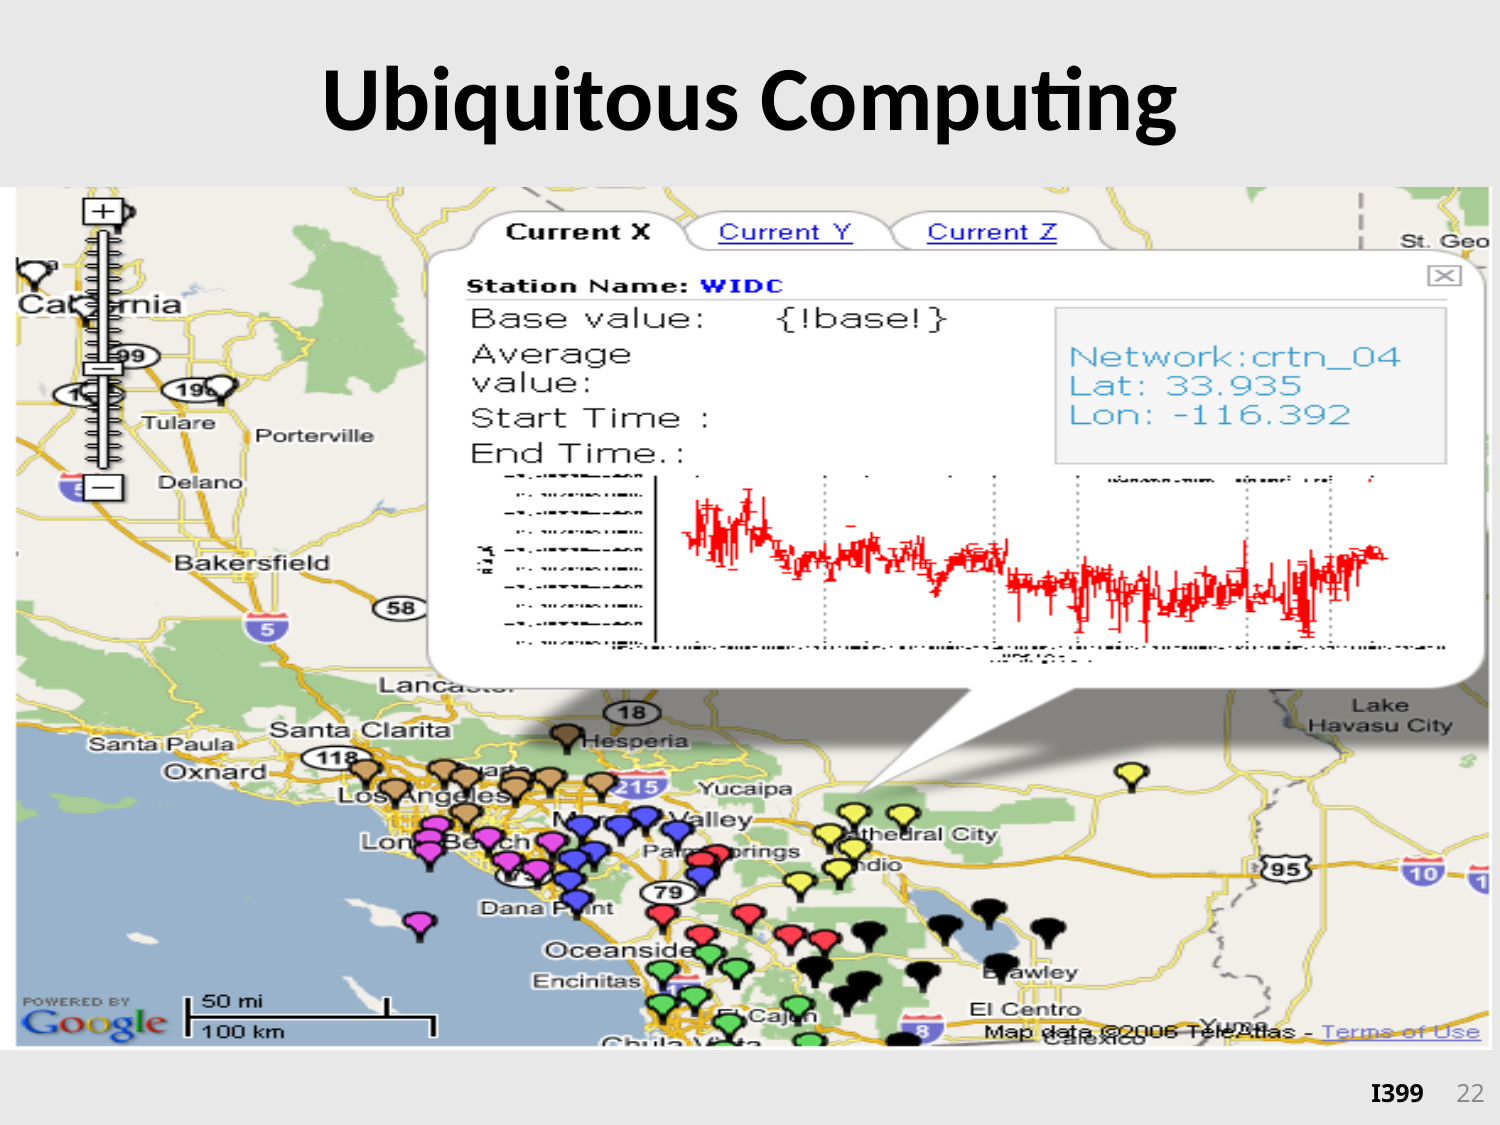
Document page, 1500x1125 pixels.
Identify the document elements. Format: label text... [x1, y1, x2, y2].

title Ubiquitous Computing [0, 0, 1500, 188]
picture [0, 187, 1493, 1051]
list As chips get smaller and cheaper, there are more and more entities with computers in them 4.6 Billion cell phones at end of 2009 You can sprinkle your home and indeed your body with devices Ubiquitous City project in Korea studies implications of this trend including needed Cyberinfrastructure Health Science advances from devices on body Earthquake forecasting uses network of GPS and Seismic sensors [0, 200, 1500, 1063]
